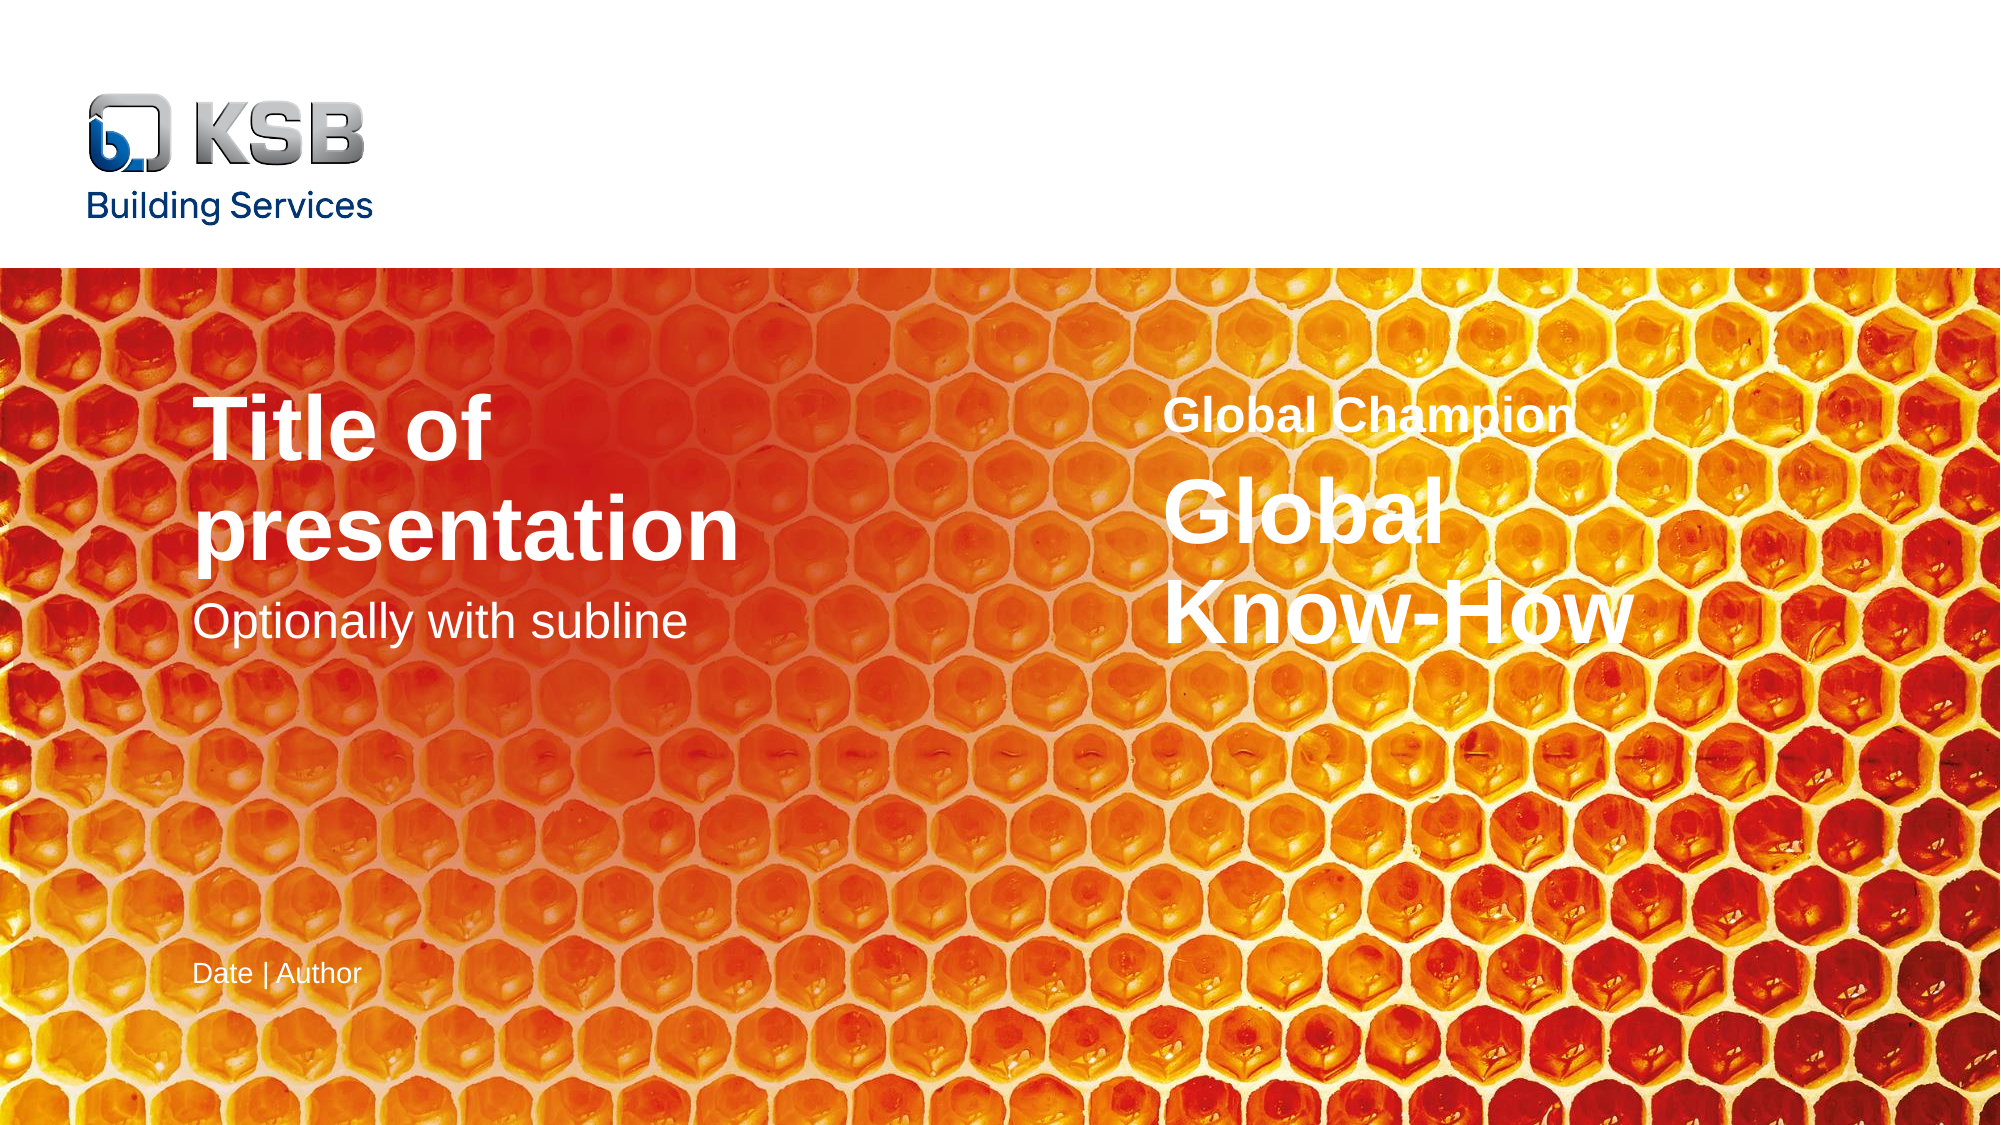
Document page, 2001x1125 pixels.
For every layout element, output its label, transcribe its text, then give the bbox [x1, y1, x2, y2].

title Title of presentation [192, 331, 1907, 580]
subtitle Optionally with subline [192, 588, 1908, 860]
picture [66, 85, 393, 231]
list Date | Author [192, 954, 1907, 1001]
picture [0, 268, 2000, 1125]
